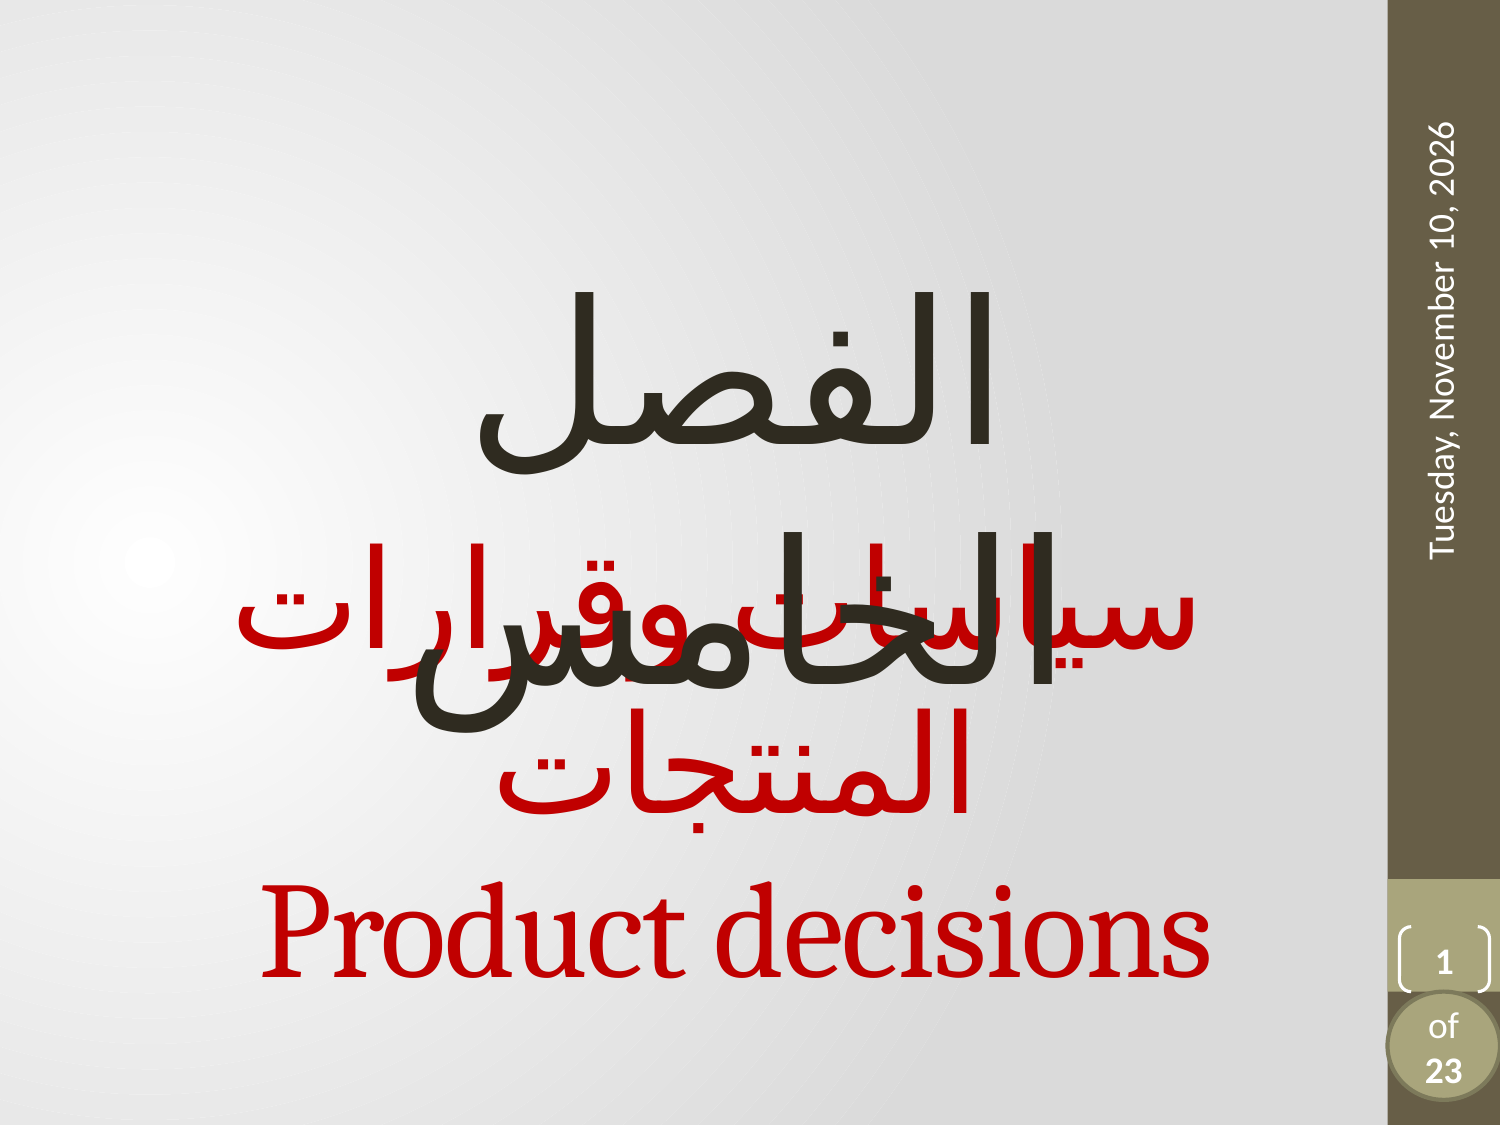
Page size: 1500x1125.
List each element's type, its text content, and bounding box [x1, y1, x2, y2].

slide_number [1408, 100, 1469, 576]
slide_number 1 [1397, 925, 1492, 994]
title سياسات وقرارات المنتجات Product decisions [99, 612, 1338, 1013]
text_box الفصل الخامس [225, 237, 1250, 733]
